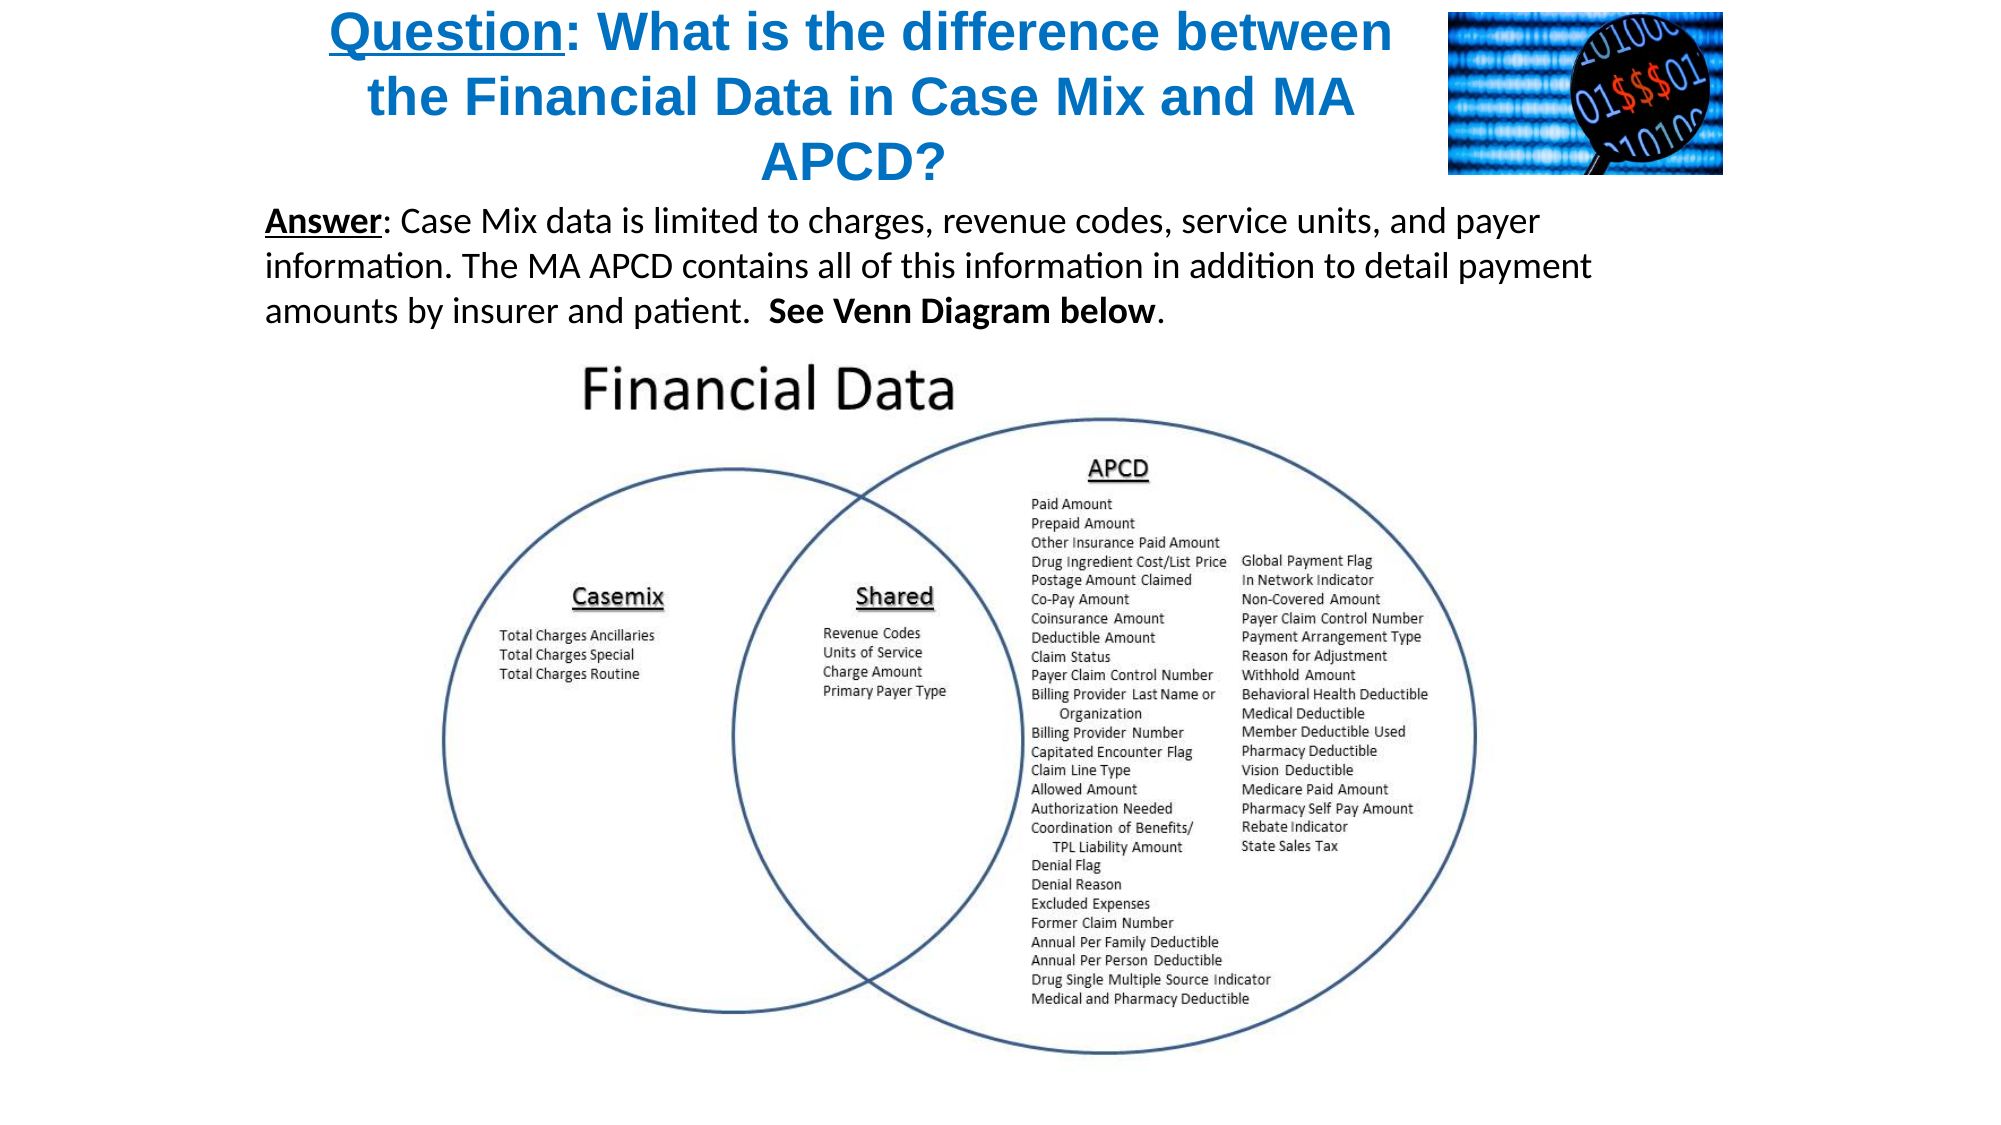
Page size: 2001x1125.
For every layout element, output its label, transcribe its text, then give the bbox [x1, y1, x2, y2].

picture [1448, 12, 1723, 176]
text_box Answer: Case Mix data is limited to charges, revenue codes, service units, and payer information. The MA APCD contains all of this information in addition to detail payment amounts by insurer and patient. See Venn Diagram below. [249, 188, 1737, 338]
title Question: What is the difference between the Financial Data in Case Mix and MA APCD? [275, 0, 1449, 188]
picture [424, 310, 1512, 1125]
